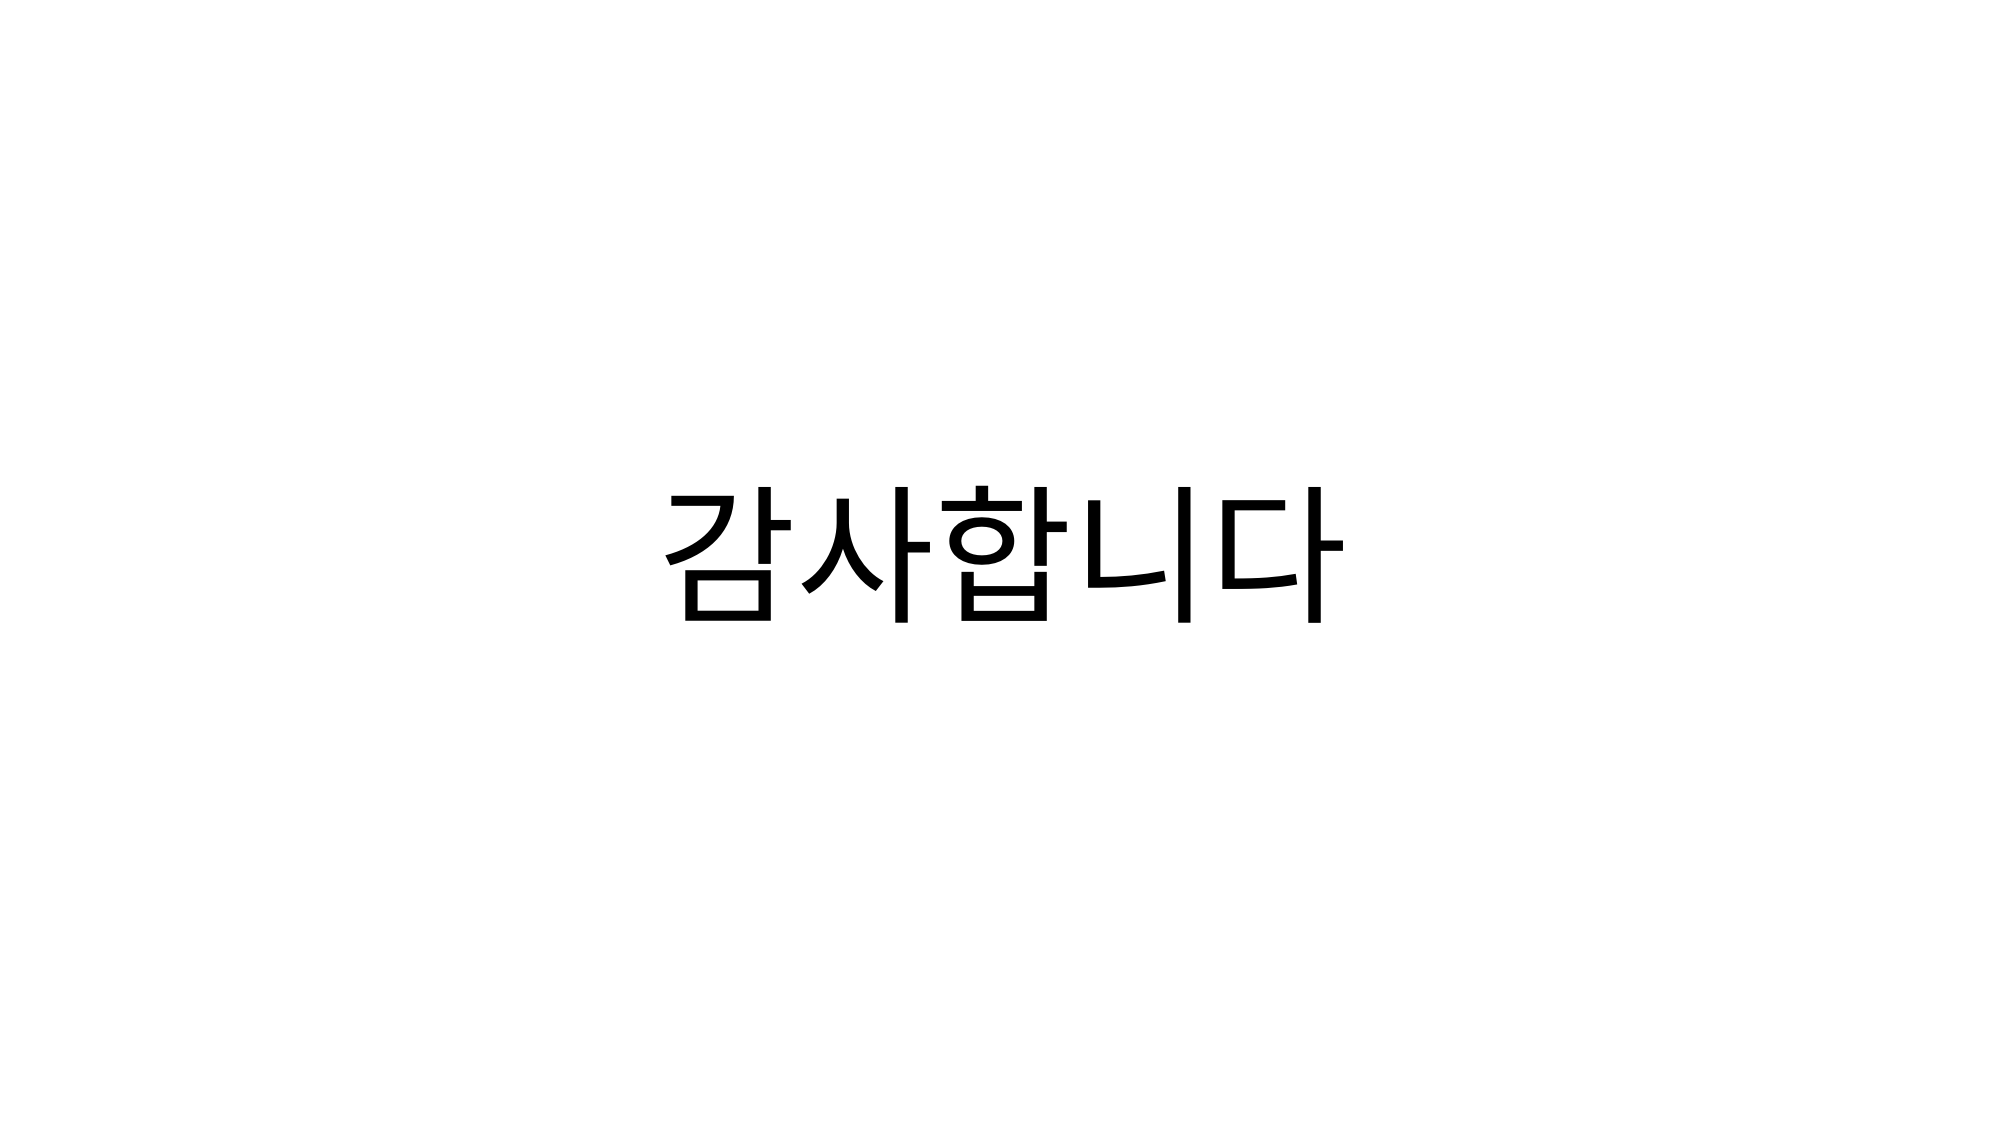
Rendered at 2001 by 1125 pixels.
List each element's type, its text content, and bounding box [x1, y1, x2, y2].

title 감사합니다 [140, 473, 1866, 652]
